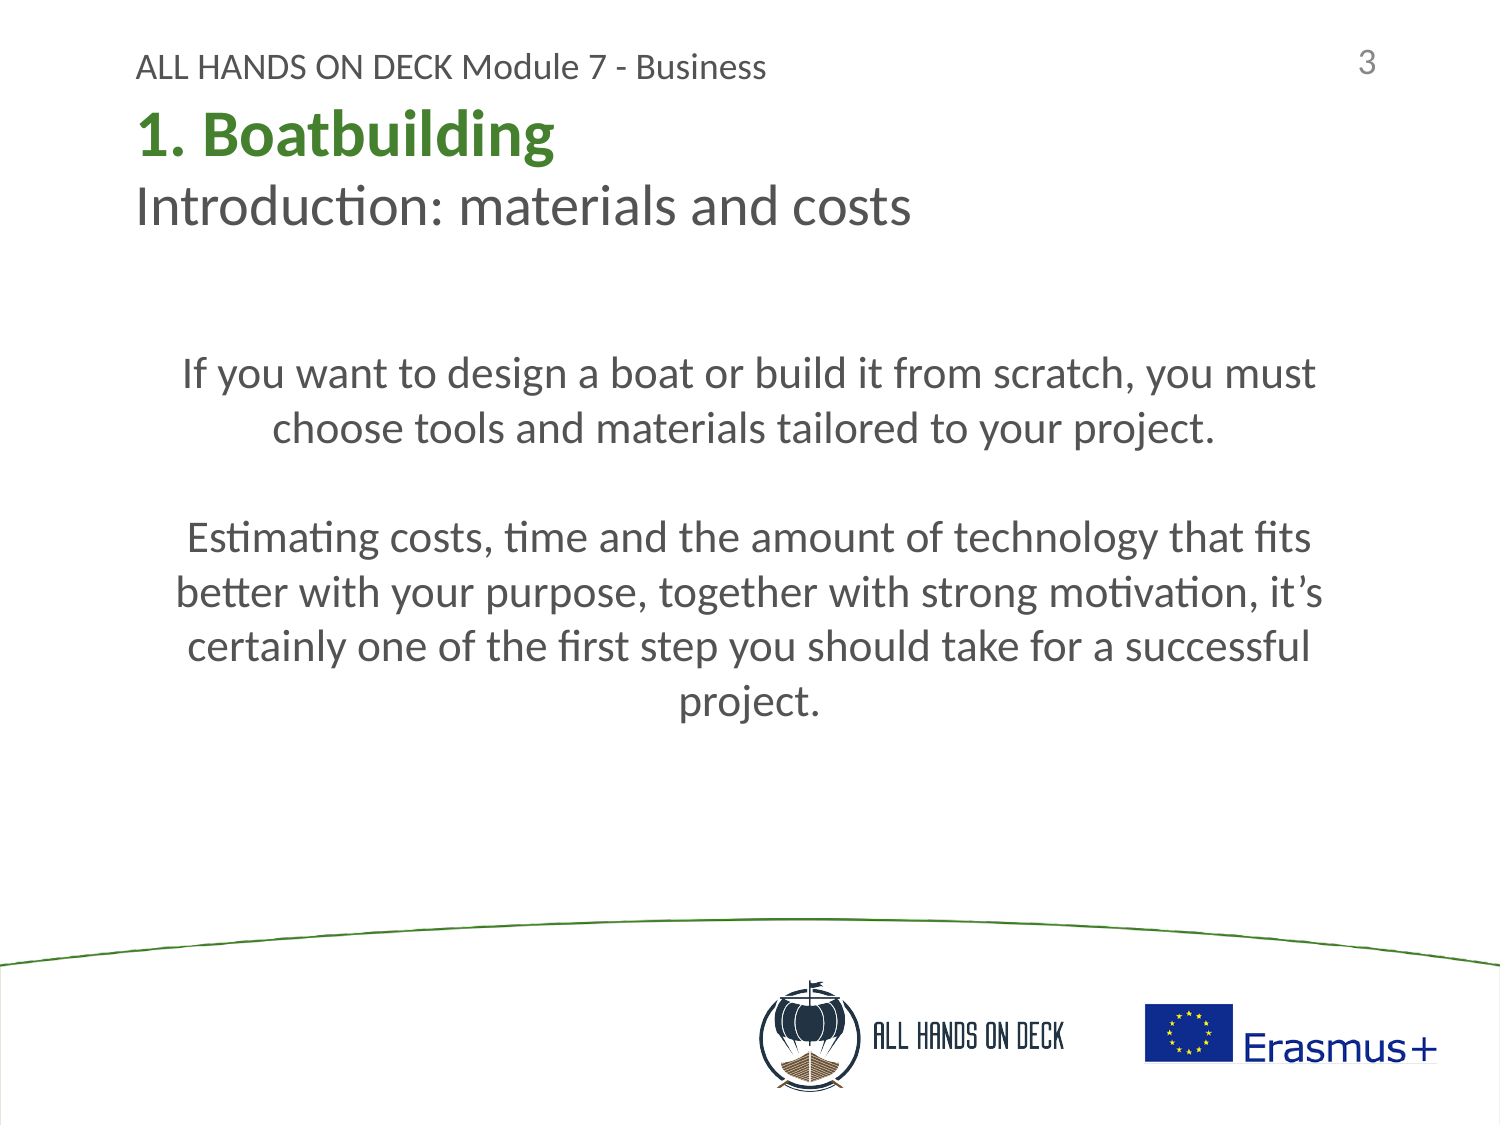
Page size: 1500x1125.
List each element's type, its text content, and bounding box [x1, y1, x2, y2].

list Introduction: materials and costs [120, 167, 1380, 255]
list ALL HANDS ON DECK Module 7 - Business [120, 39, 1380, 85]
list If you want to design a boat or build it from scratch, you must choose tools and materials tailored to your project. Estimating costs, time and the amount of technology that fits better with your purpose, together with strong motivation, it’s certainly one of the first step you should take for a successful project. [120, 335, 1380, 734]
list 1. Boatbuilding [120, 91, 1380, 167]
slide_number ‹#› [1054, 29, 1392, 90]
picture [0, 765, 1500, 1125]
